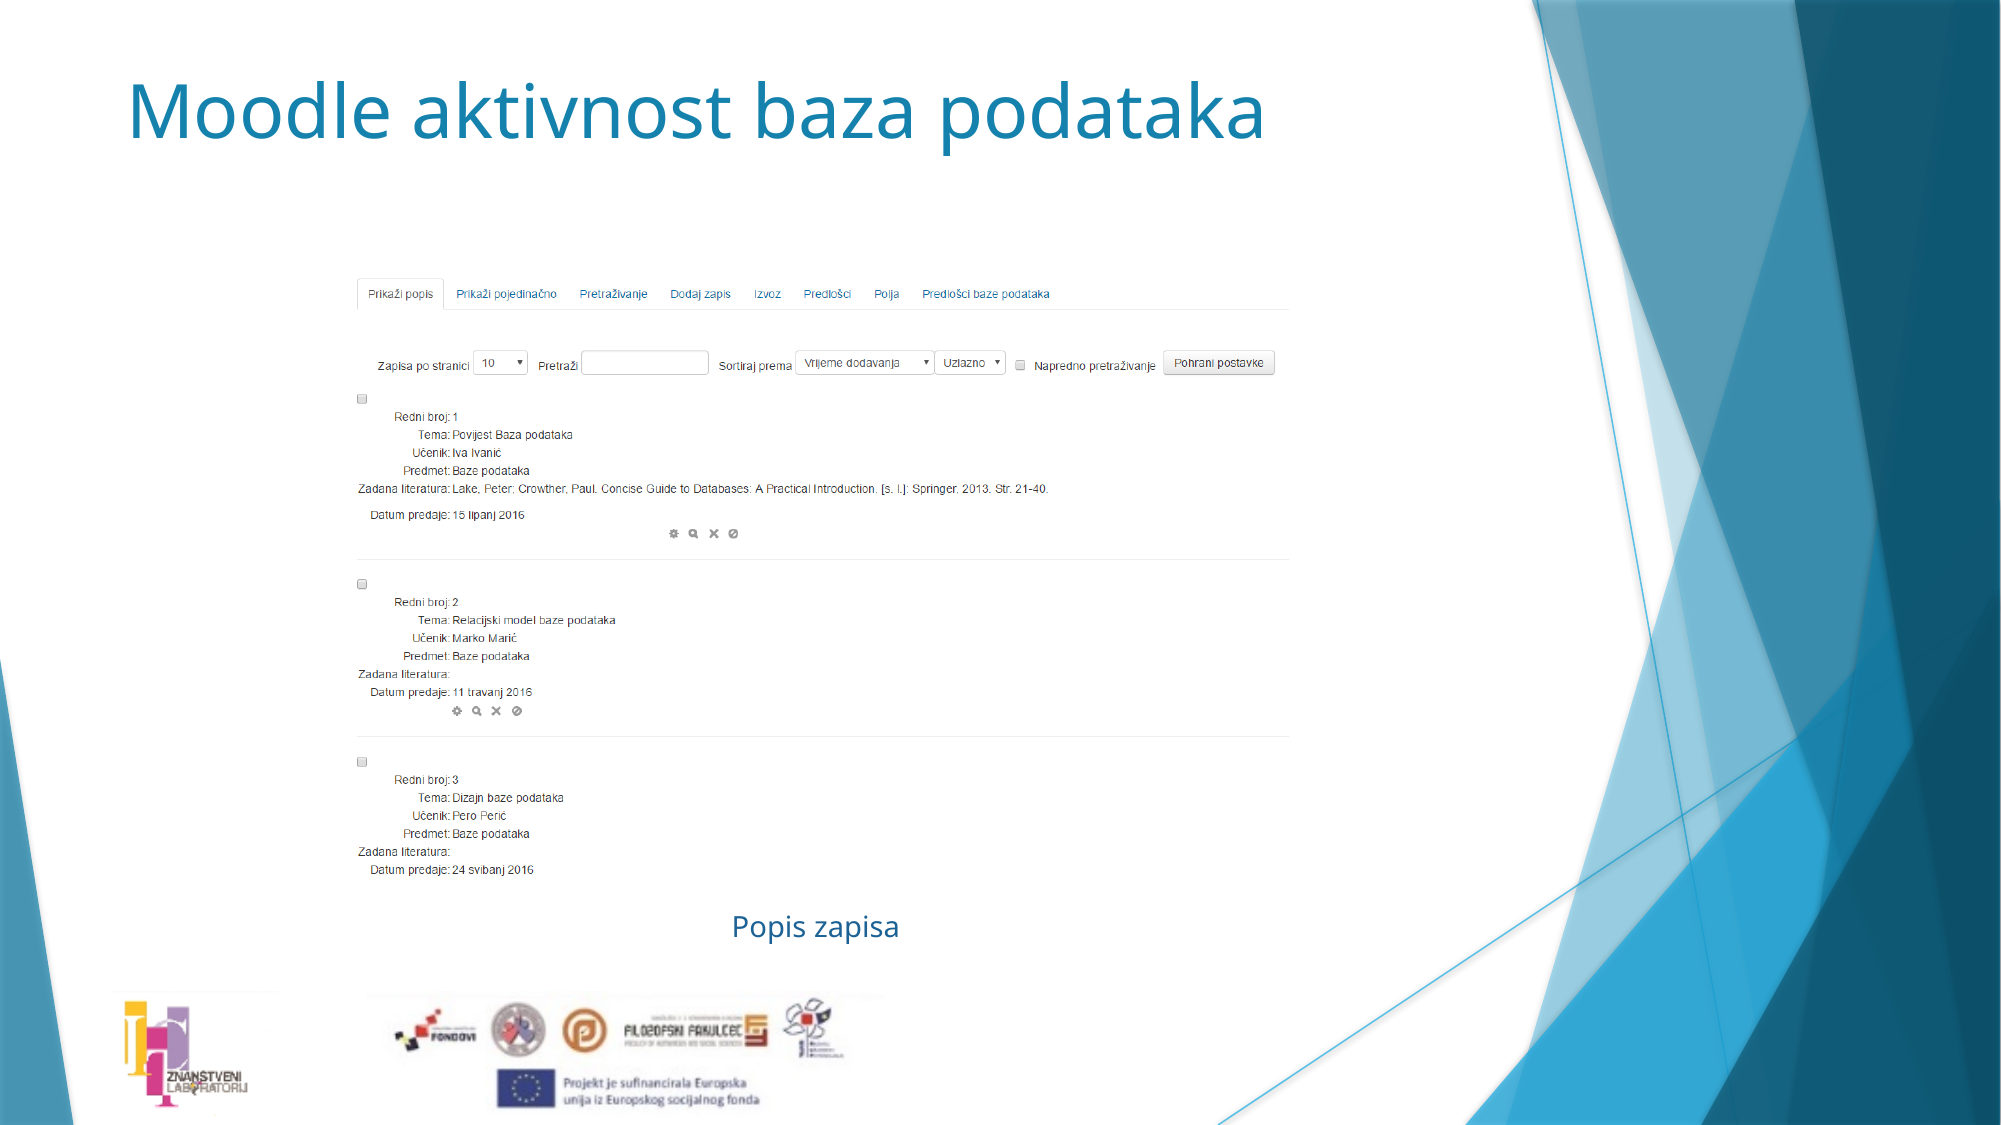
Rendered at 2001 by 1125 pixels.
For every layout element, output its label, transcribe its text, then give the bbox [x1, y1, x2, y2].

title Moodle aktivnost baza podataka [111, 55, 1522, 273]
picture [110, 990, 279, 1117]
picture [366, 990, 884, 1117]
picture [343, 273, 1289, 883]
text_box Popis zapisa [576, 901, 1057, 951]
